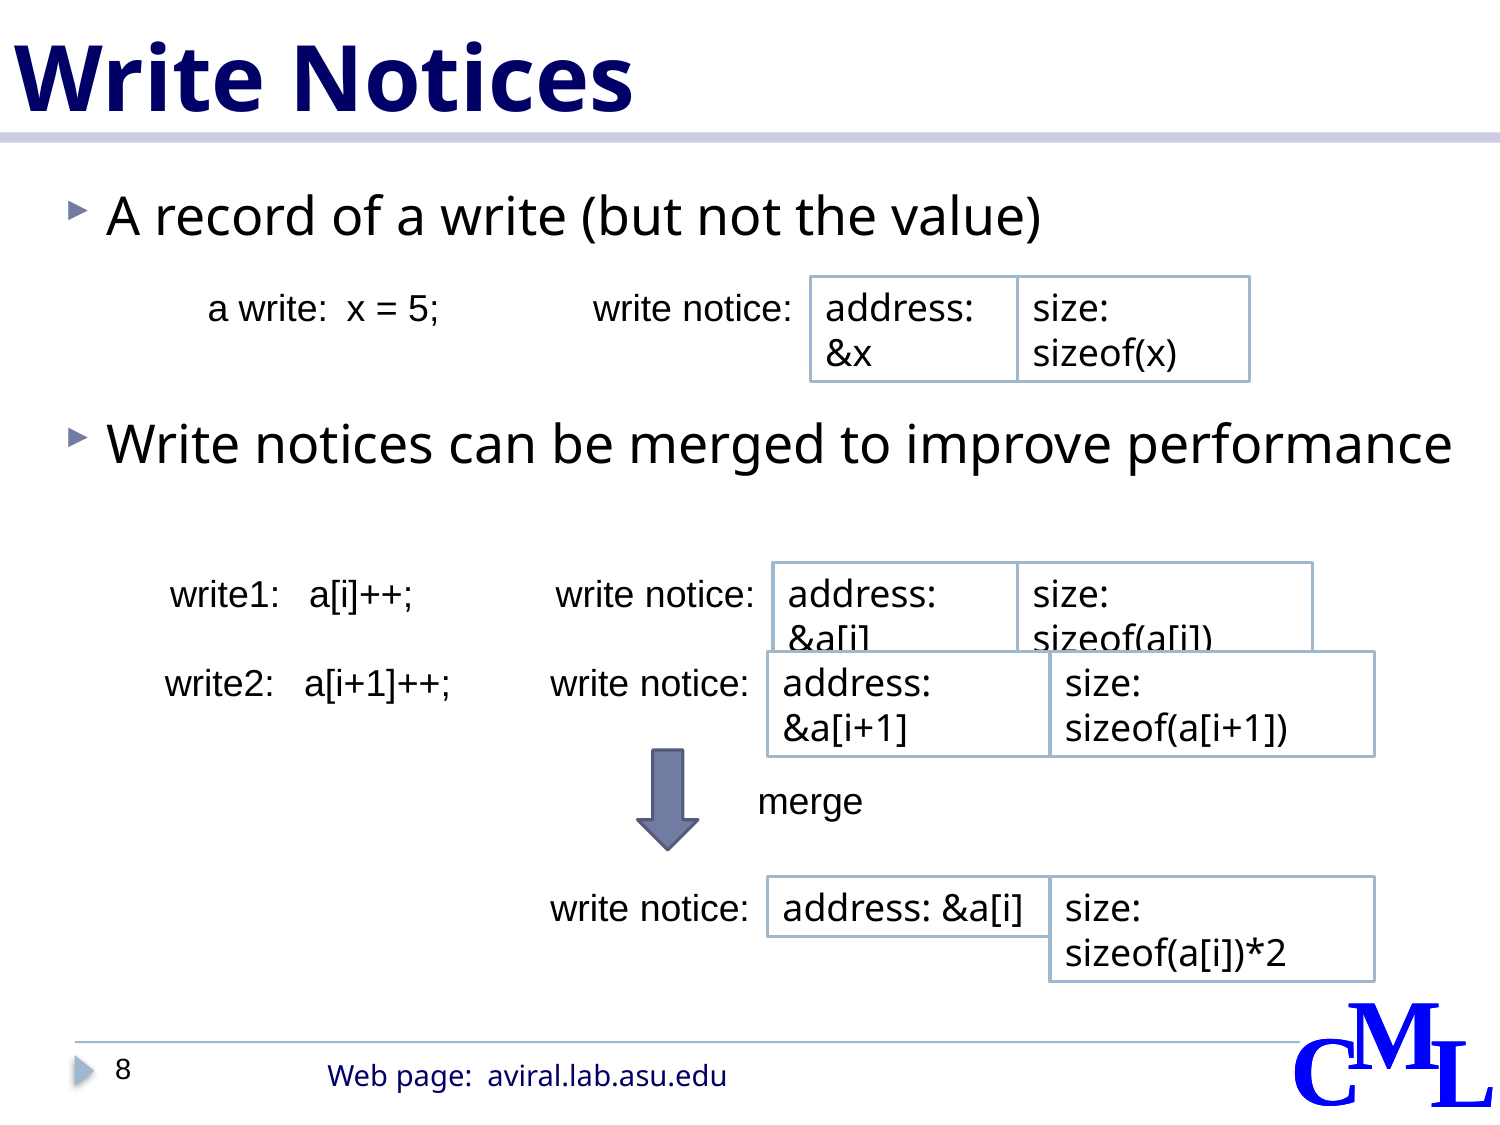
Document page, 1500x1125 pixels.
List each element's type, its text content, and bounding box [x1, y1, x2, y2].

text_box write notice: [535, 876, 775, 937]
text_box size: sizeof(x) [1016, 275, 1251, 383]
text_box write2: [150, 651, 304, 712]
text_box [636, 748, 700, 852]
text_box address: &a[i] [766, 875, 1048, 938]
list A record of a write (but not the value) Write notices can be merged to improve performance [50, 174, 1475, 525]
text_box a[i+1]++; [304, 651, 467, 712]
text_box x = 5; [347, 276, 455, 337]
text_box write1: [155, 562, 309, 623]
text_box a write: [192, 276, 347, 337]
text_box address: &a[i+1] [766, 650, 1048, 758]
text_box size: sizeof(a[i]) [1016, 561, 1314, 650]
title Write Notices [0, 0, 1500, 138]
text_box write notice: [540, 562, 781, 623]
text_box address: &a[i] [771, 561, 1016, 650]
text_box a[i]++; [309, 562, 429, 623]
slide_number 8 [100, 1042, 313, 1103]
text_box write notice: [578, 276, 818, 337]
text_box size: sizeof(a[i+1]) [1048, 650, 1376, 758]
text_box write notice: [535, 651, 775, 712]
text_box address: &x [809, 275, 1016, 383]
text_box merge [742, 769, 879, 830]
text_box size: sizeof(a[i])*2 [1048, 875, 1376, 983]
